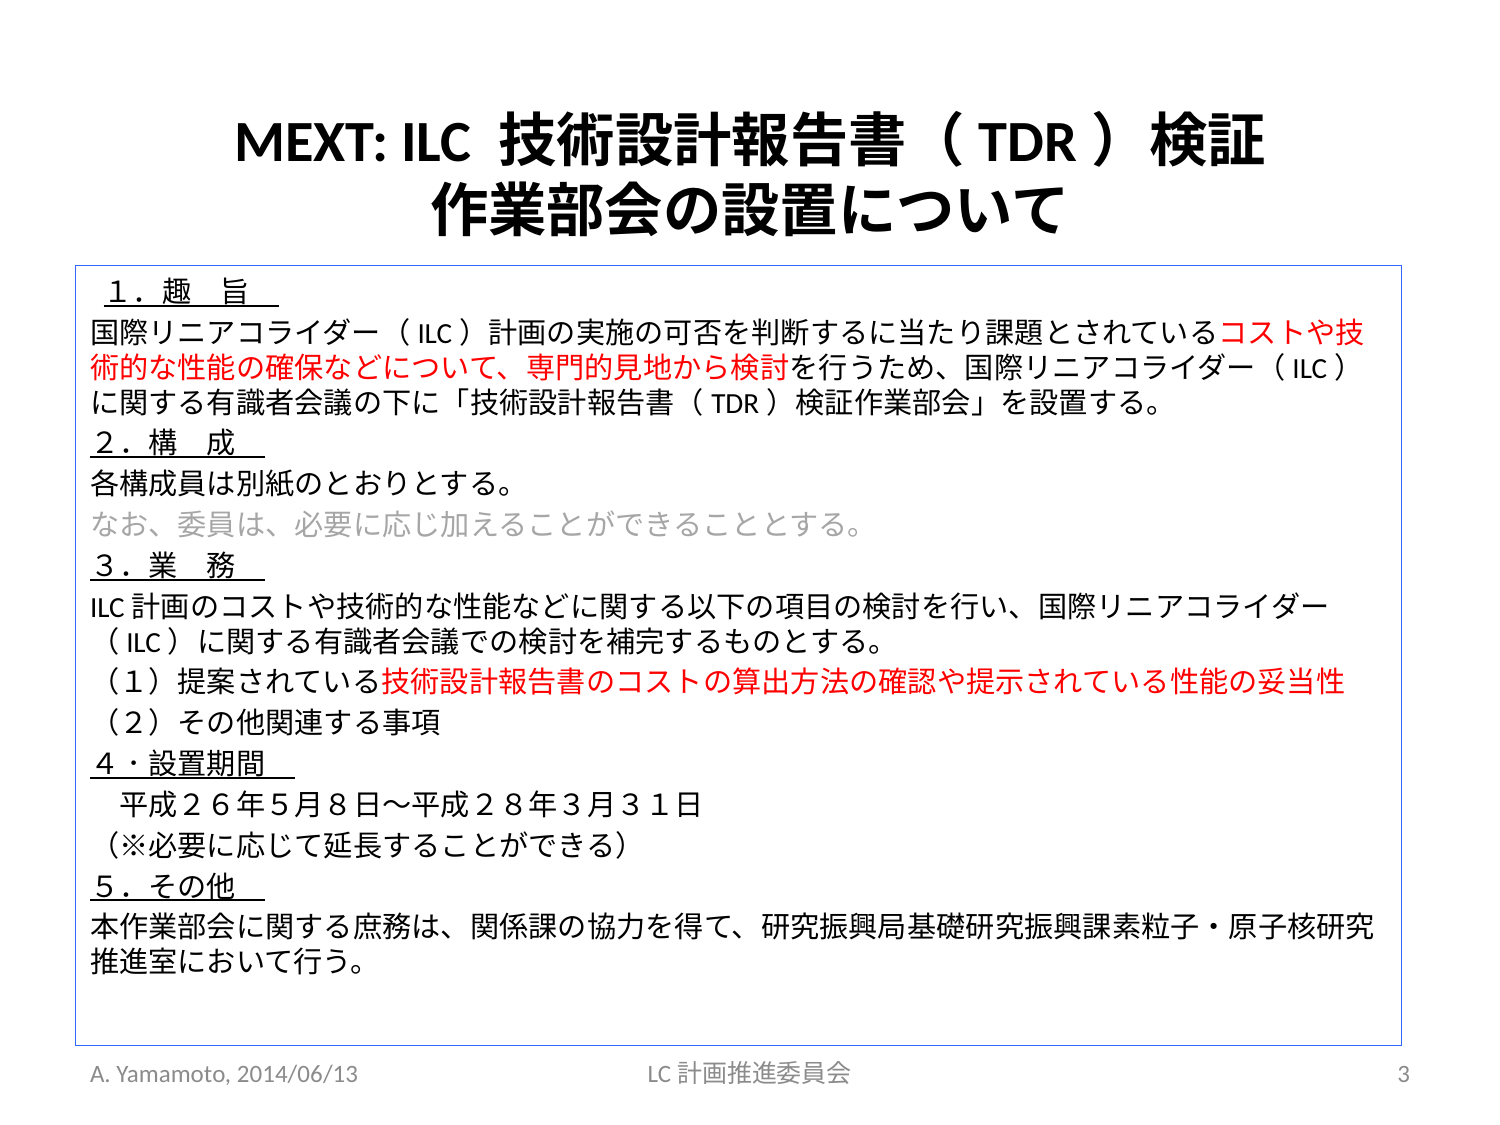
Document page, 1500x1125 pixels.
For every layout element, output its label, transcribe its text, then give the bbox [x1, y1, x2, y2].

footer LC計画推進委員会 [512, 1042, 988, 1103]
slide_number 3 [1074, 1042, 1425, 1103]
title MEXT: ILC 技術設計報告書（TDR）検証 作業部会の設置について [75, 79, 1425, 267]
list １．趣 旨 国際リニアコライダー（ILC）計画の実施の可否を判断するに当たり課題とされているコストや技術的な性能の確保などについて、専門的見地から検討を行うため、国際リニアコライダー（ILC）に関する有識者会議の下に「技術設計報告書（TDR）検証作業部会」を設置する。 ２．構 成 各構成員は別紙のとおりとする。 なお、委員は、必要に応じ加えることができることとする。 ３．業 務 ILC計画のコストや技術的な性能などに関する以下の項目の検討を行い、国際リニアコライダー（ILC）に関する有識者会議での検討を補完するものとする。 （１）提案されている技術設計報告書のコストの算出方法の確認や提示されている性能の妥当性 （２）その他関連する事項 ４．設置期間 平成２６年５月８日～平成２８年３月３１日 （※必要に応じて延長することができる） ５．その他 本作業部会に関する庶務は、関係課の協力を得て、研究振興局基礎研究振興課素粒子・原子核研究推進室において行う。 [75, 265, 1402, 1046]
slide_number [75, 1042, 425, 1103]
